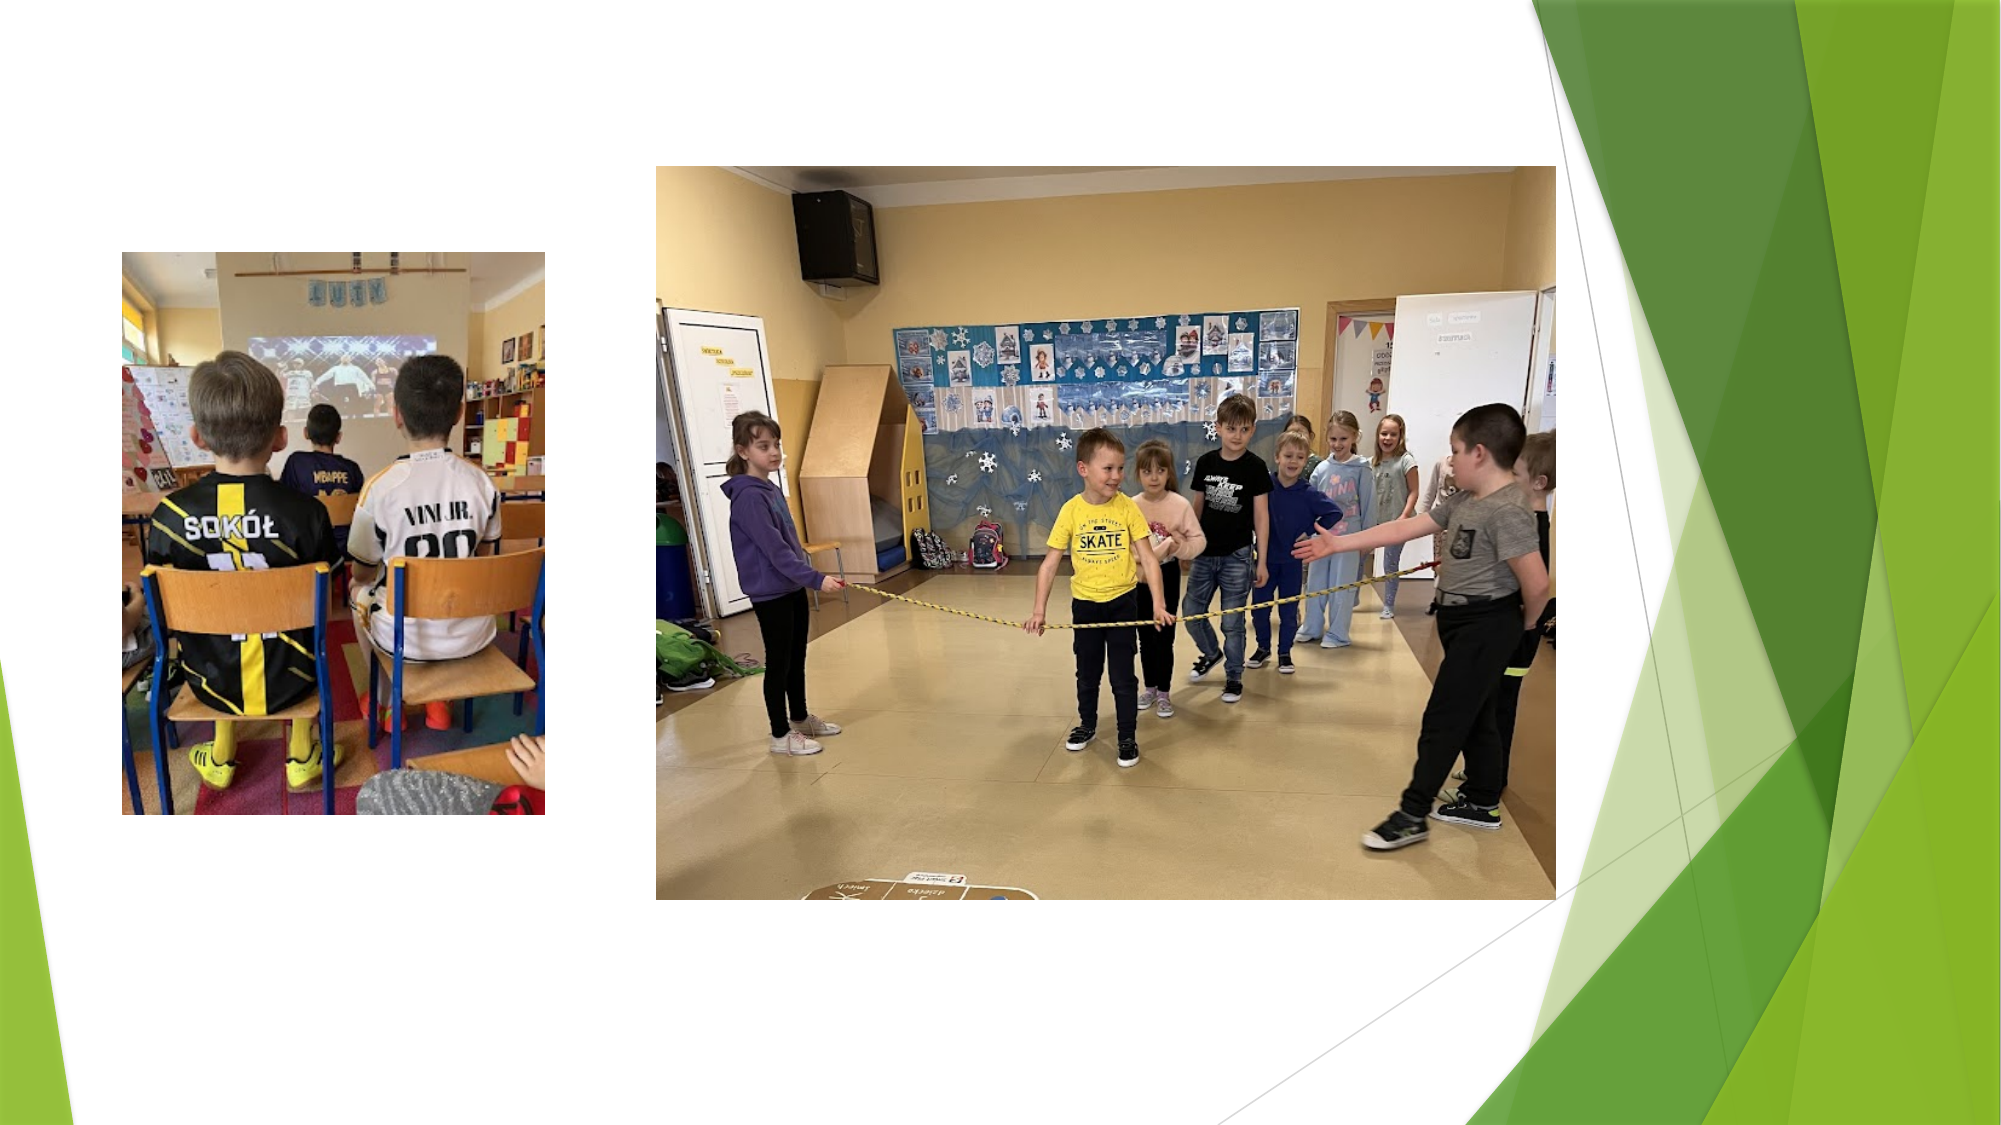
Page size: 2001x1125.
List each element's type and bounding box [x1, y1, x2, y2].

picture [121, 251, 545, 816]
picture [656, 166, 1556, 901]
